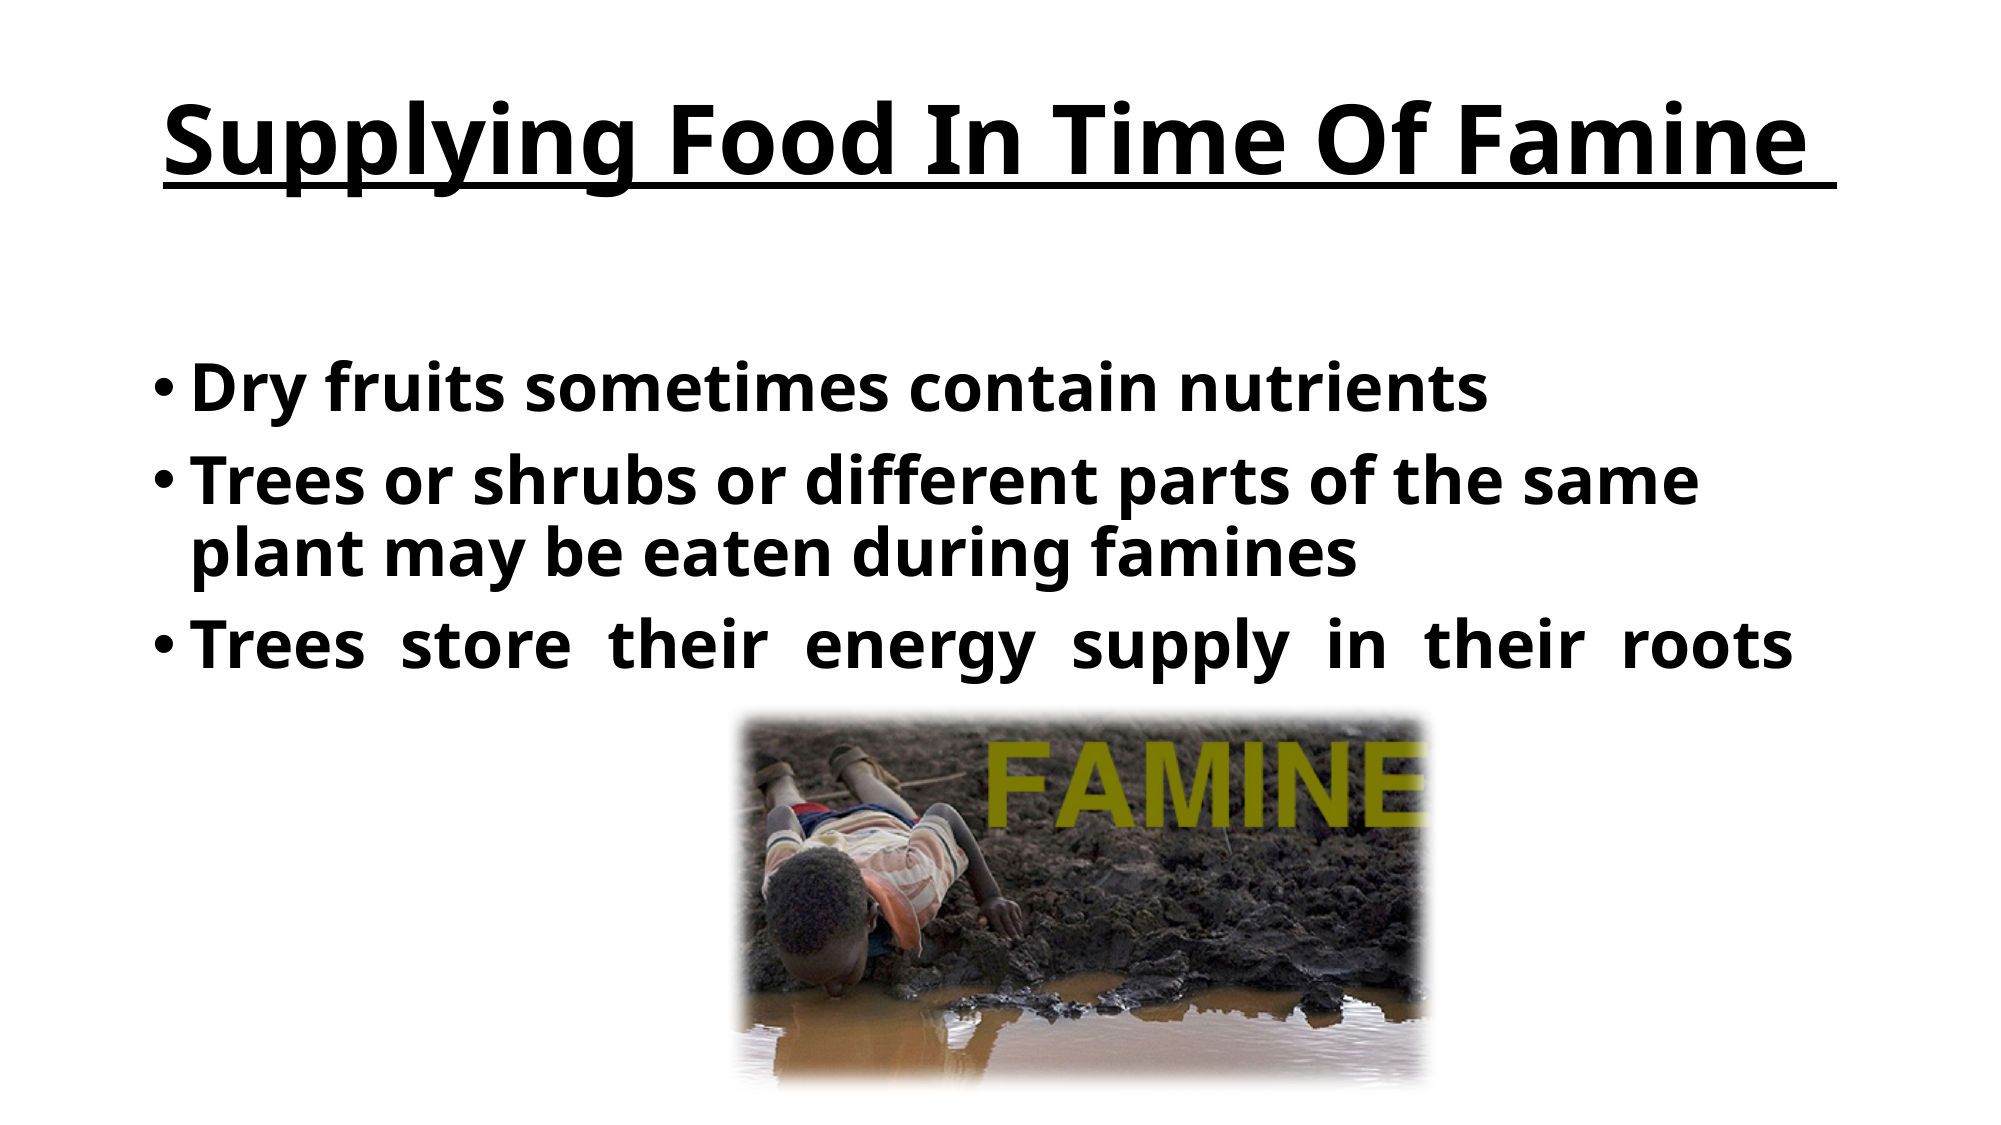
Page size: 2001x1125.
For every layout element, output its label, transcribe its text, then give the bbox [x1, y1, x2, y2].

title Supplying Food In Time Of Famine [137, 82, 1863, 300]
picture [726, 703, 1438, 1095]
list Dry fruits sometimes contain nutrients Trees or shrubs or different parts of the same plant may be eaten during famines Trees store their energy supply in their roots [137, 346, 1863, 1061]
